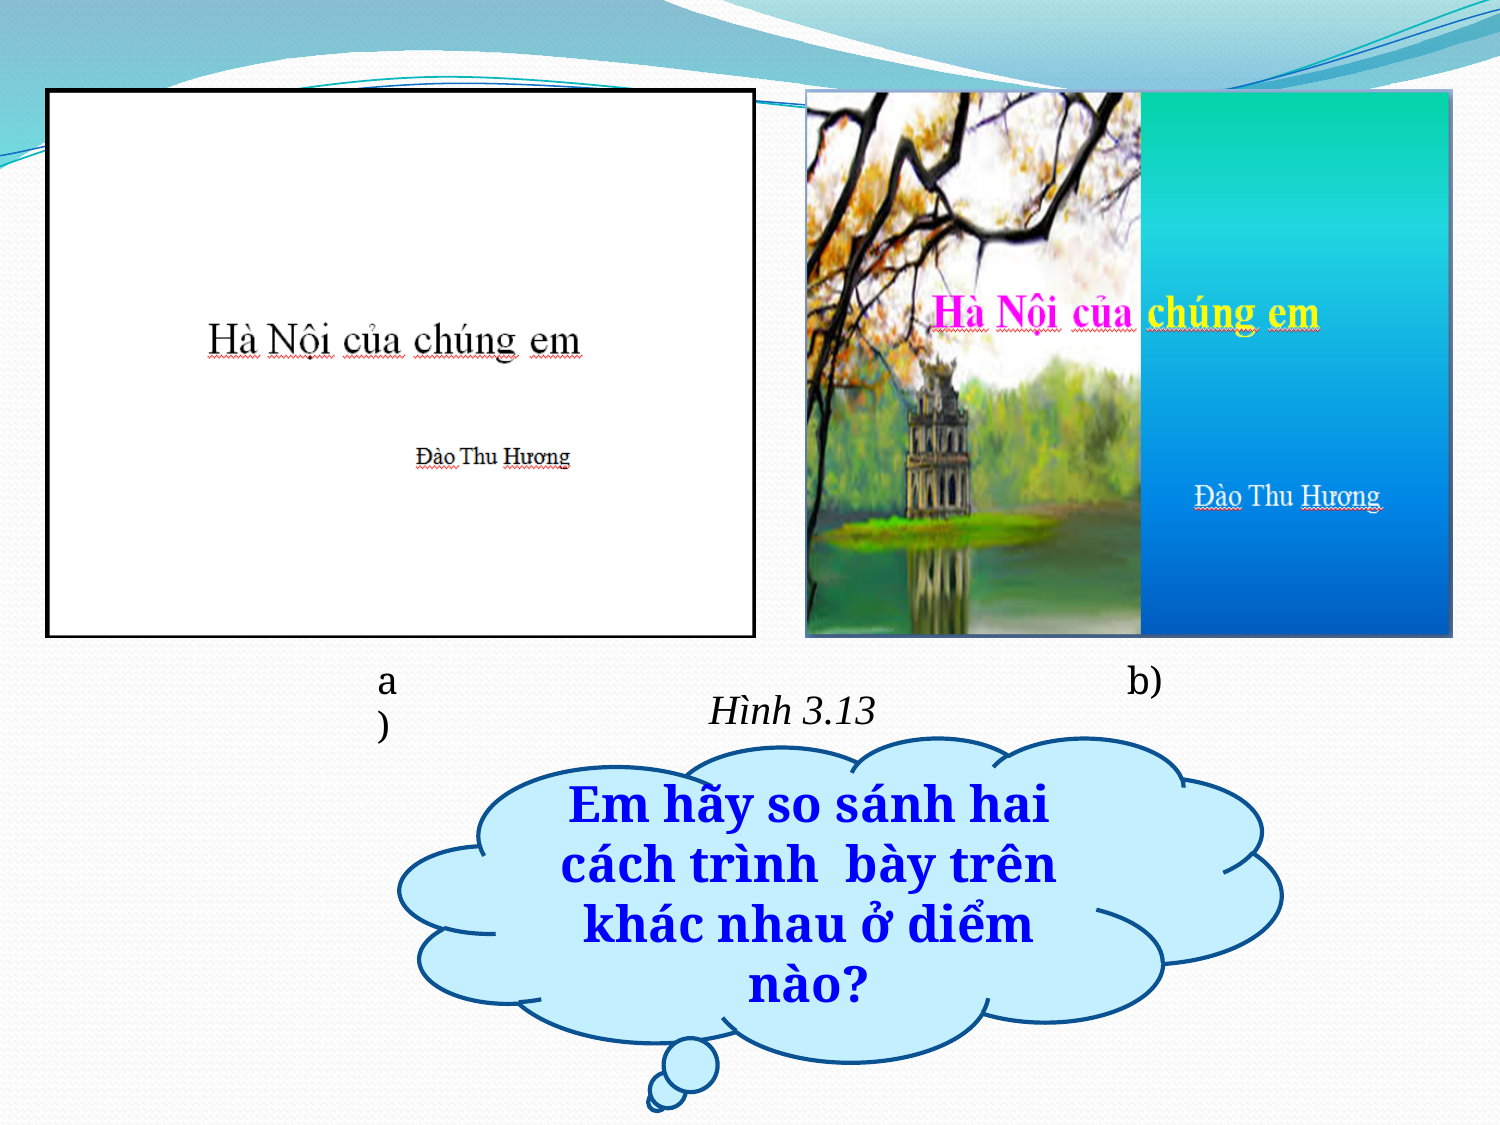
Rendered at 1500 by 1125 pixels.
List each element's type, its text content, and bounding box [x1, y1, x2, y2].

text_box b) [1112, 651, 1188, 710]
text_box Em hãy so sánh hai cách trình bày trên khác nhau ở diểm nào? [397, 736, 1284, 1114]
picture [805, 89, 1453, 638]
picture [44, 88, 756, 638]
text_box a) [362, 652, 425, 755]
text_box Hình 3.13 [693, 675, 1050, 740]
